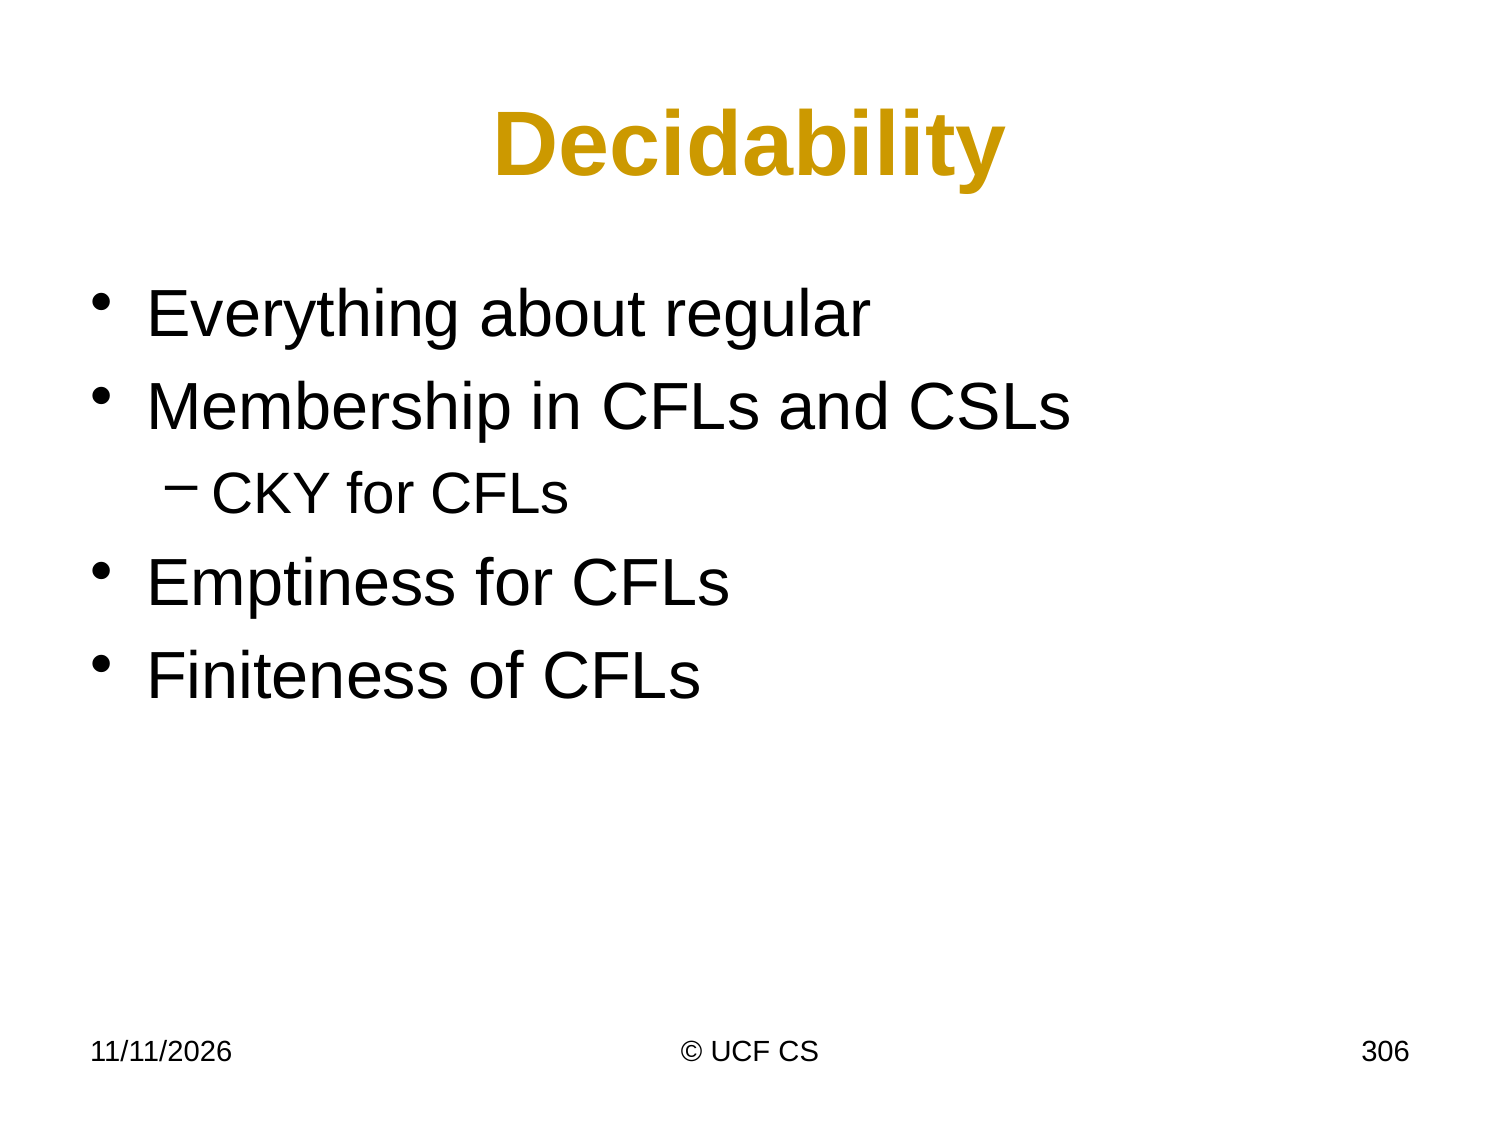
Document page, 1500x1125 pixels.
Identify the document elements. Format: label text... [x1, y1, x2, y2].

list Everything about regular Membership in CFLs and CSLs CKY for CFLs Emptiness for CFLs Finiteness of CFLs [75, 262, 1425, 1005]
footer © UCF CS [512, 1024, 988, 1103]
title Decidability [75, 45, 1425, 233]
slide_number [74, 1024, 426, 1103]
slide_number 306 [1074, 1024, 1426, 1103]
